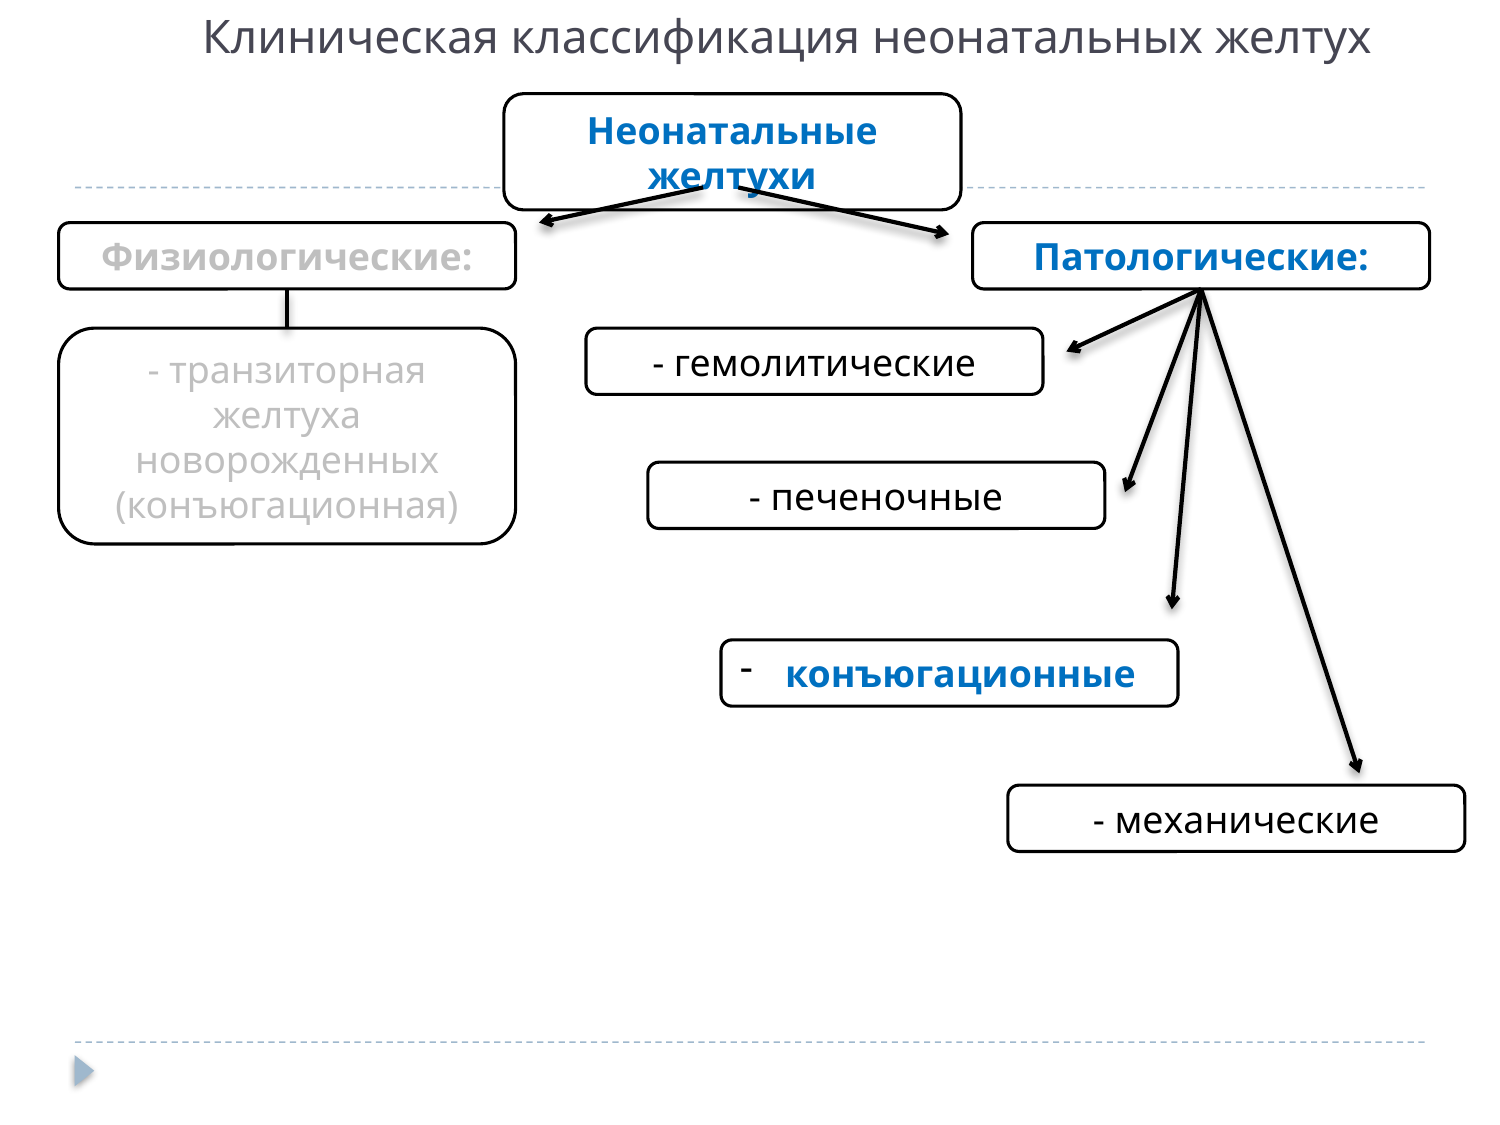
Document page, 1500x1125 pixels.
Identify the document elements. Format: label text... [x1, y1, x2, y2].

text_box Неонатальные желтухи [502, 92, 963, 212]
text_box - печеночные [646, 460, 1032, 531]
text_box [737, 187, 950, 235]
text_box Физиологические: [57, 221, 518, 291]
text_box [1102, 252, 1165, 352]
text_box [1038, 452, 1500, 611]
text_box - гемолитические [584, 326, 1045, 396]
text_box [1026, 434, 1347, 465]
text_box - механические [1006, 783, 1467, 854]
text_box конъюгационные [719, 638, 1180, 708]
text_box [1061, 352, 1265, 430]
title Клиническая классификация неонатальных желтух [75, 0, 1500, 71]
text_box Патологические: [971, 221, 1432, 291]
text_box - транзиторная желтуха новорожденных (конъюгационная) [57, 326, 518, 546]
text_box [538, 187, 704, 223]
